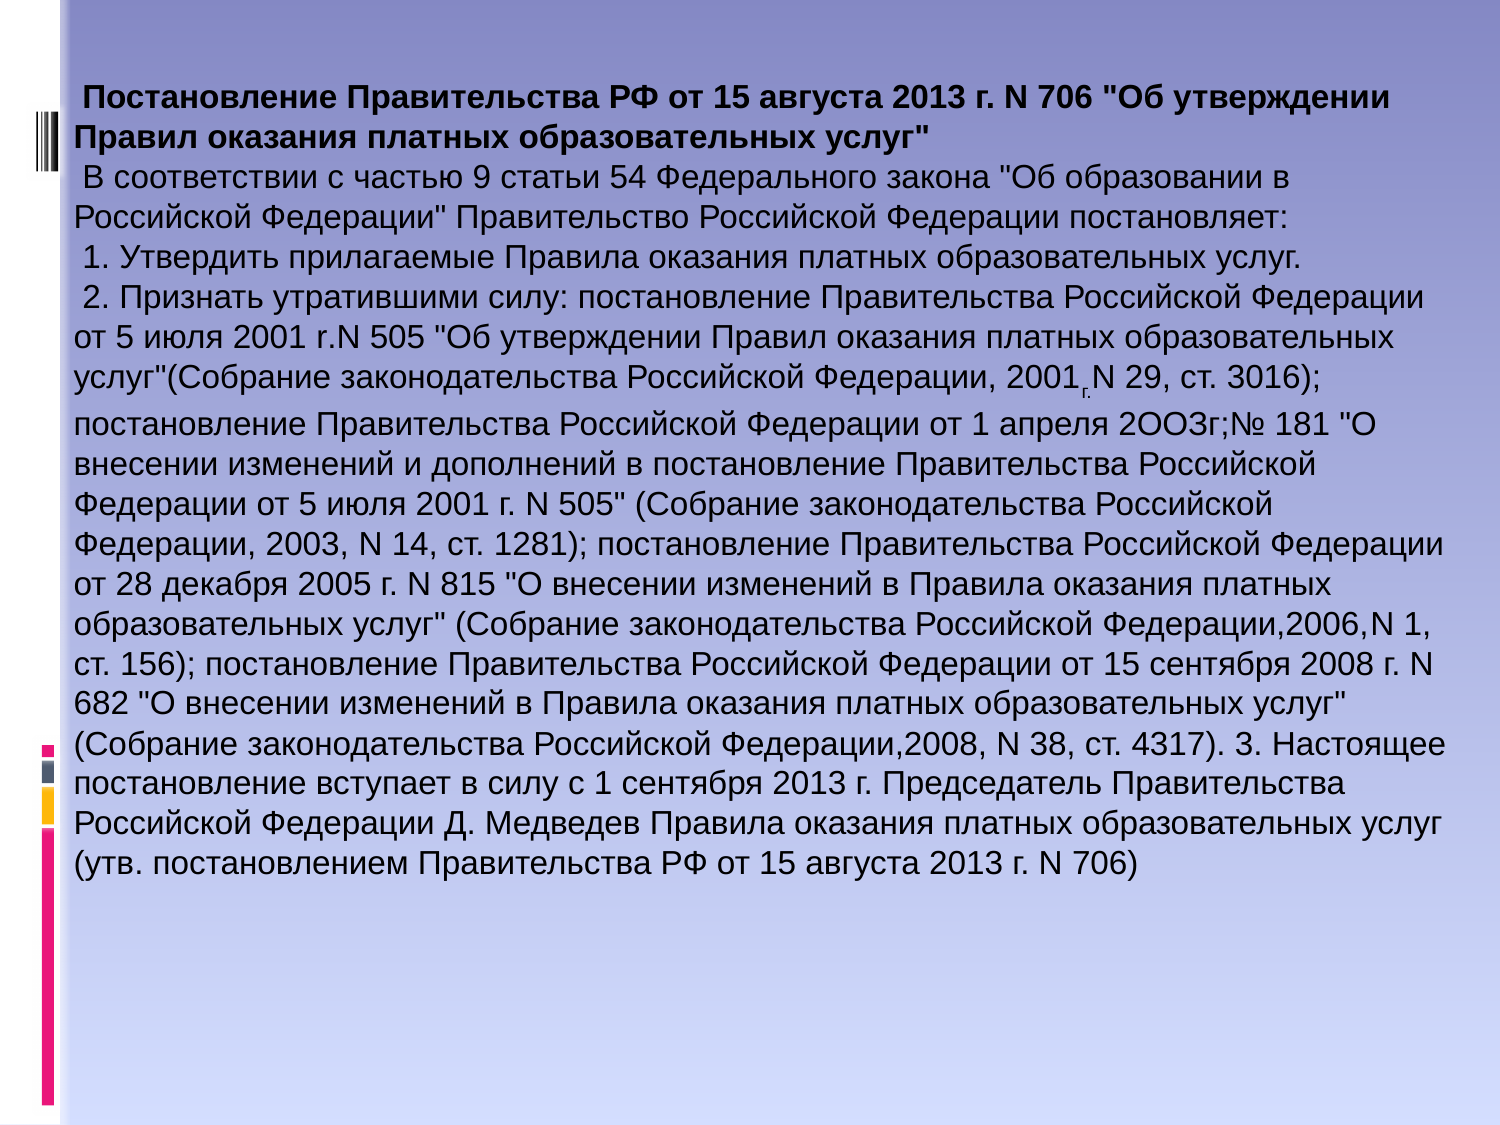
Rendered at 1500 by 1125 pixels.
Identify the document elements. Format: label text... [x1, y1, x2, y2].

text_box Постановление Правительства РФ от 15 августа 2013 г. N 706 "Об утверждении Правил оказания платных образовательных услуг" В соответствии с частью 9 статьи 54 Федерального закона "Об образовании в Российской Федерации" Правительство Российской Федерации постановляет: 1. Утвердить прилагаемые Правила оказания платных образовательных услуг. 2. Признать утратившими силу: постановление Правительства Российской Федерации от 5 июля 2001 r.N 505 "Об утверждении Правил оказания платных образовательных услуг"(Собрание законодательства Российской Федерации, 2001г.N 29, ст. 3016); постановление Правительства Российской Федерации от 1 апреля 2ООЗг;№ 181 "О внесении изменений и дополнений в постановление Правительства Российской Федерации от 5 июля 2001 г. N 505" (Собрание законодательства Российской Федерации, 2003, N 14, ст. 1281); постановление Правительства Российской Федерации от 28 декабря 2005 г. N 815 "О внесении изменений в Правила оказания платных образовательных услуг" (Собрание законодательства Российской Федерации,2006,N 1, ст. 156); постановление Правительства Российской Федерации от 15 сентября 2008 г. N 682 "О внесении изменений в Правила оказания платных образовательных услуг" (Собрание законодательства Российской Федерации,2008, N 38, ст. 4317). 3. Настоящее постановление вступает в силу с 1 сентября 2013 г. Председатель Правительства Российской Федерации Д. Медведев Правила оказания платных образовательных услуг (утв. постановлением Правительства РФ от 15 августа 2013 г. N 706) [58, 68, 1465, 889]
